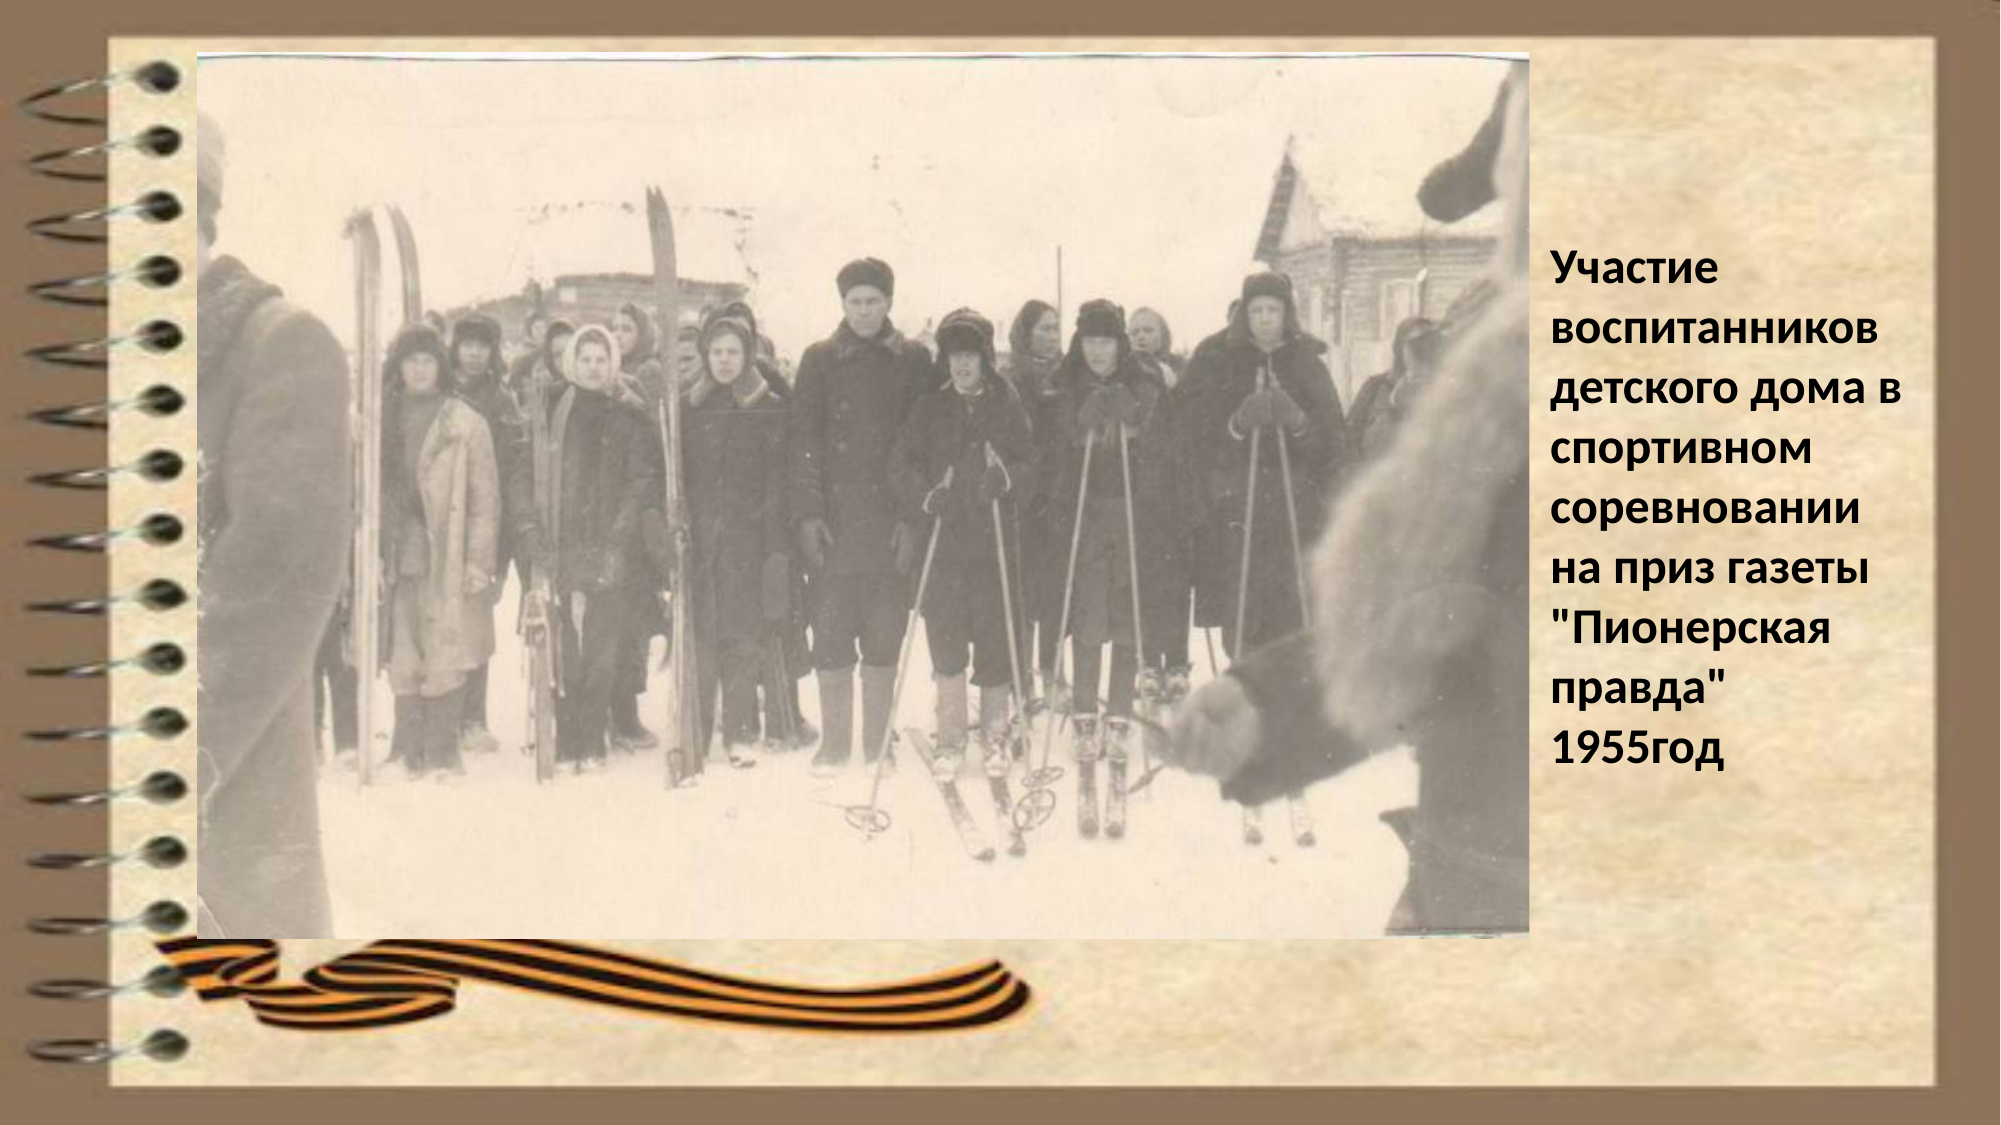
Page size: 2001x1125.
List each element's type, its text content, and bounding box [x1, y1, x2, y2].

text_box Участие воспитанников детского дома в спортивном соревновании на приз газеты "Пионерская правда" 1955год [1535, 226, 1918, 827]
picture [0, 0, 2001, 1125]
